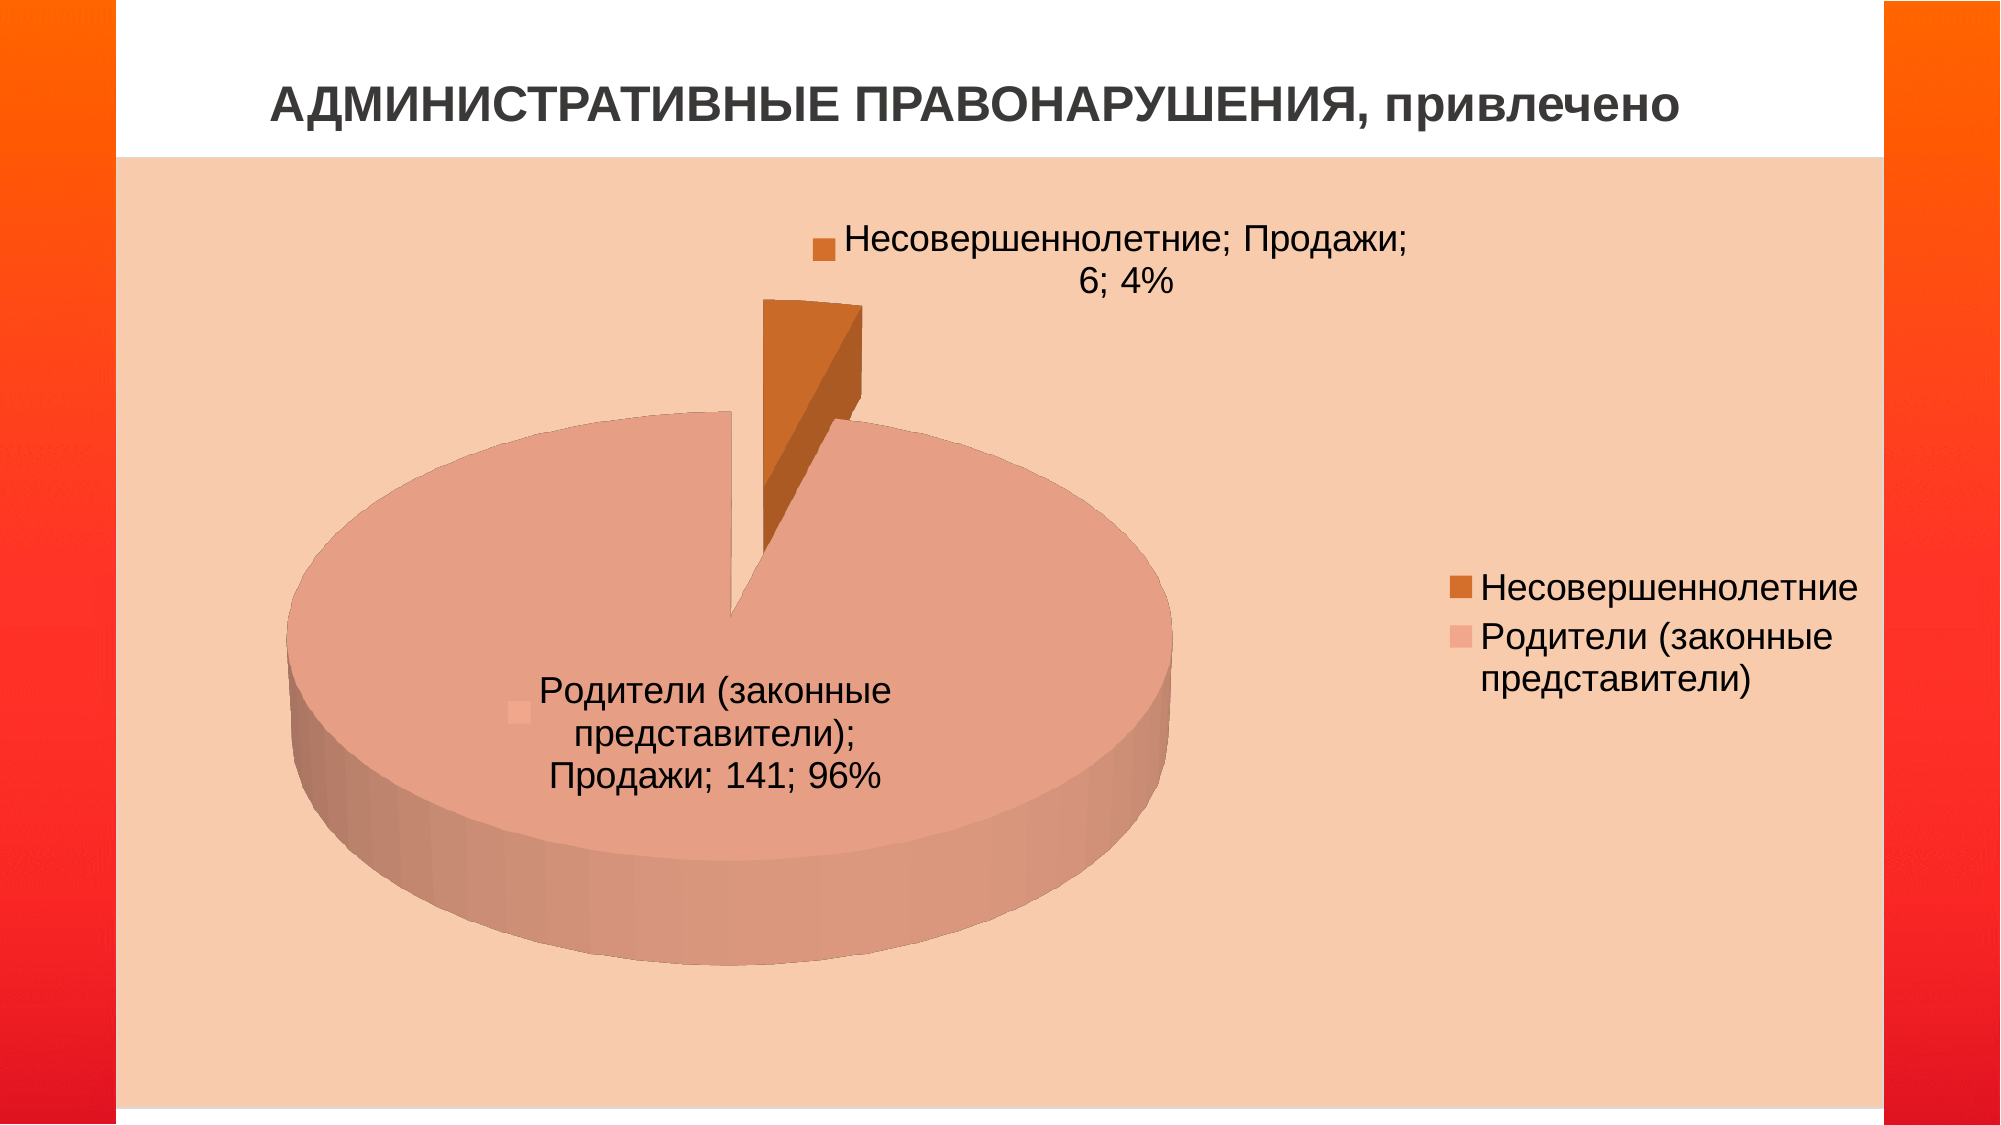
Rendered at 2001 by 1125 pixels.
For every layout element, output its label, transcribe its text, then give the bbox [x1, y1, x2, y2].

chart [115, 156, 1885, 1109]
picture [0, 0, 116, 1124]
picture [1883, 0, 2000, 1125]
text_box АДМИНИСТРАТИВНЫЕ ПРАВОНАРУШЕНИЯ, привлечено [149, 19, 1815, 155]
